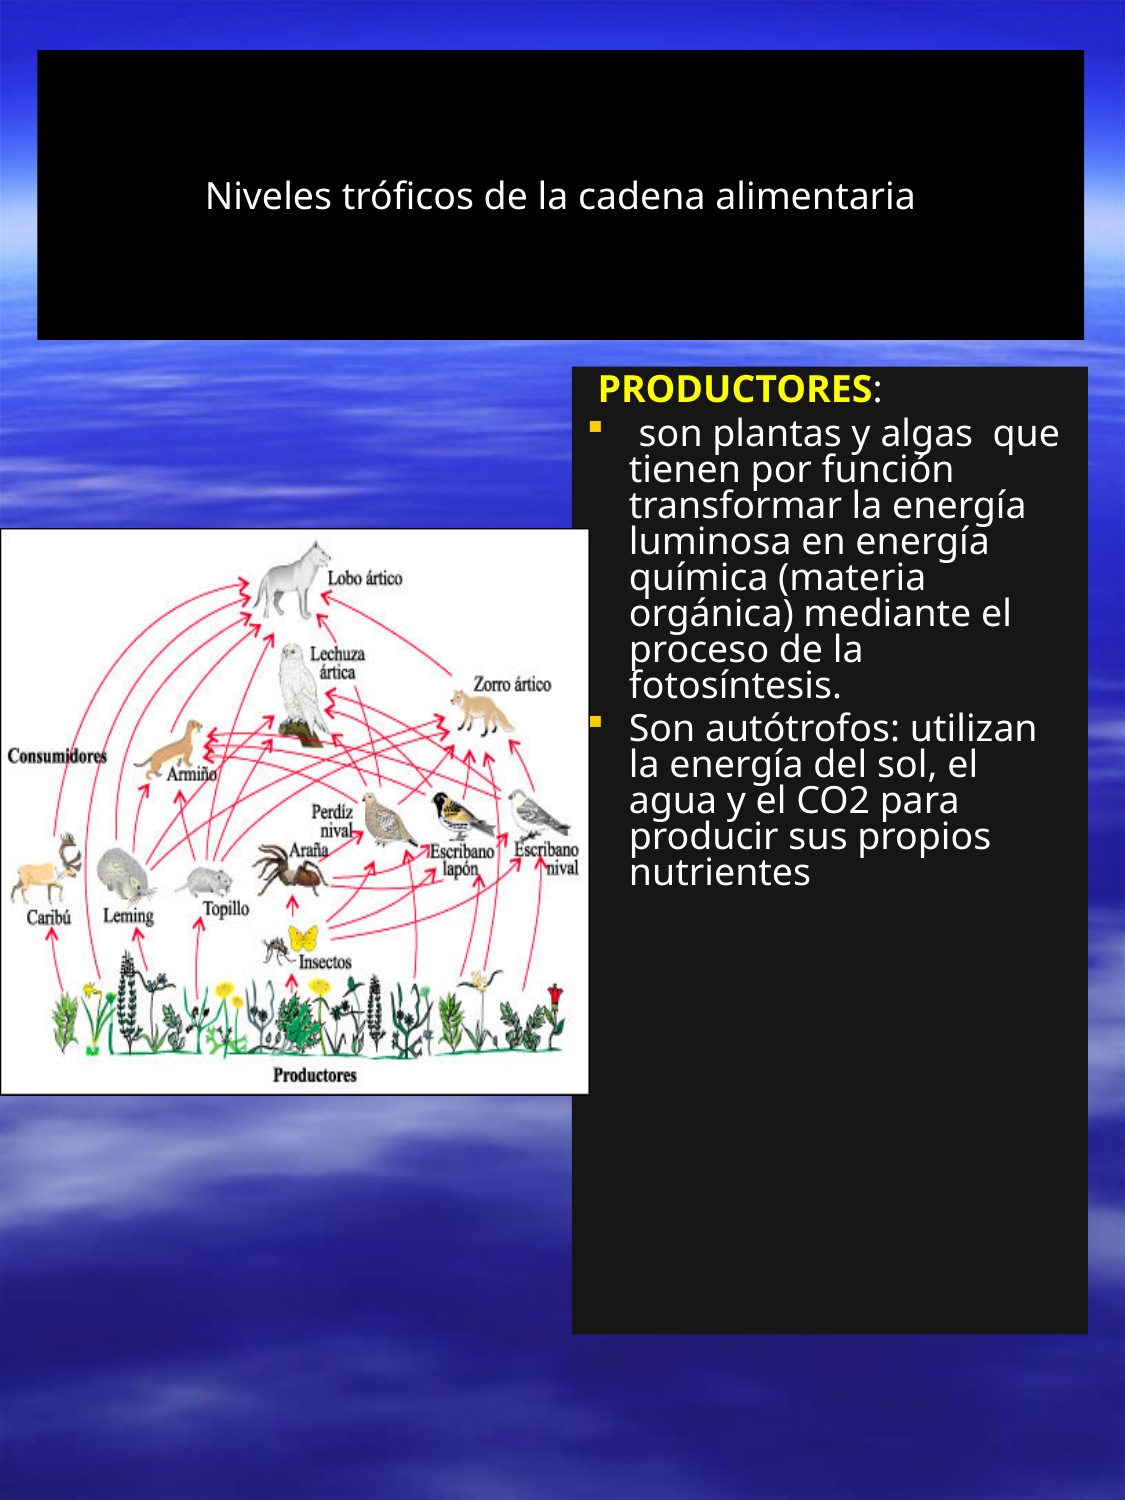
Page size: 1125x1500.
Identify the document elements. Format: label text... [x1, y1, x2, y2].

picture [0, 0, 1125, 1500]
title Niveles tróficos de la cadena alimentaria [36, 49, 1085, 341]
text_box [0, 528, 590, 1096]
list PRODUCTORES: son plantas y algas que tienen por función transformar la energía luminosa en energía química (materia orgánica) mediante el proceso de la fotosíntesis. Son autótrofos: utilizan la energía del sol, el agua y el CO2 para producir sus propios nutrientes [571, 366, 1089, 1335]
